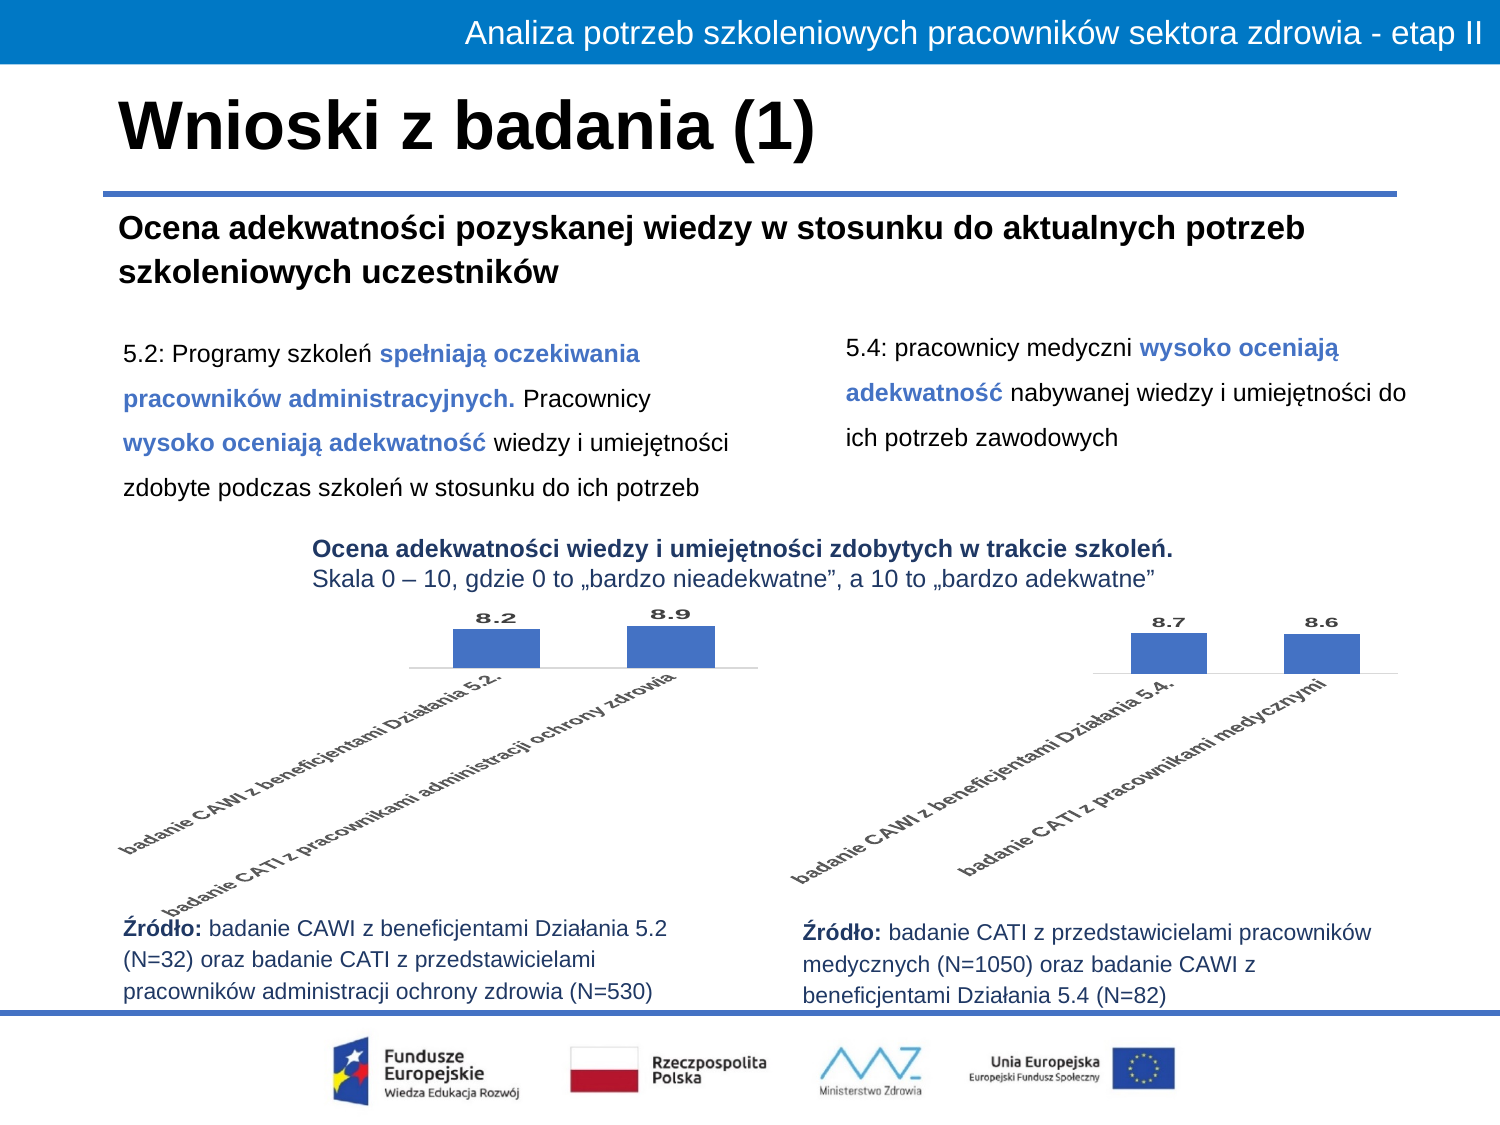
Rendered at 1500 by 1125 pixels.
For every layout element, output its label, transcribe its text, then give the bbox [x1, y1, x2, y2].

text_box Analiza potrzeb szkoleniowych pracowników sektora zdrowia - etap II [0, 0, 1500, 65]
chart [88, 607, 1412, 920]
text_box Źródło: badanie CATI z przedstawicielami pracowników medycznych (N=1050) oraz badanie CAWI z beneficjentami Działania 5.4 (N=82) [787, 906, 1392, 1013]
text_box Ocena adekwatności wiedzy i umiejętności zdobytych w trakcie szkoleń. Skala 0 – 10, gdzie 0 to „bardzo nieadekwatne”, a 10 to „bardzo adekwatne” [297, 525, 1247, 600]
title Wnioski z badania (1) [103, 65, 1397, 191]
list Ocena adekwatności pozyskanej wiedzy w stosunku do aktualnych potrzeb szkoleniowych uczestników [103, 197, 1397, 312]
text_box Źródło: badanie CAWI z beneficjentami Działania 5.2 (N=32) oraz badanie CATI z przedstawicielami pracowników administracji ochrony zdrowia (N=530) [108, 920, 718, 1012]
text_box 5.4: pracownicy medyczni wysoko oceniają adekwatność nabywanej wiedzy i umiejętności do ich potrzeb zawodowych [831, 308, 1434, 459]
picture [302, 1018, 1198, 1121]
text_box 5.2: Programy szkoleń spełniają oczekiwania pracowników administracyjnych. Pracownicy wysoko oceniają adekwatność wiedzy i umiejętności zdobyte podczas szkoleń w stosunku do ich potrzeb [108, 314, 753, 510]
